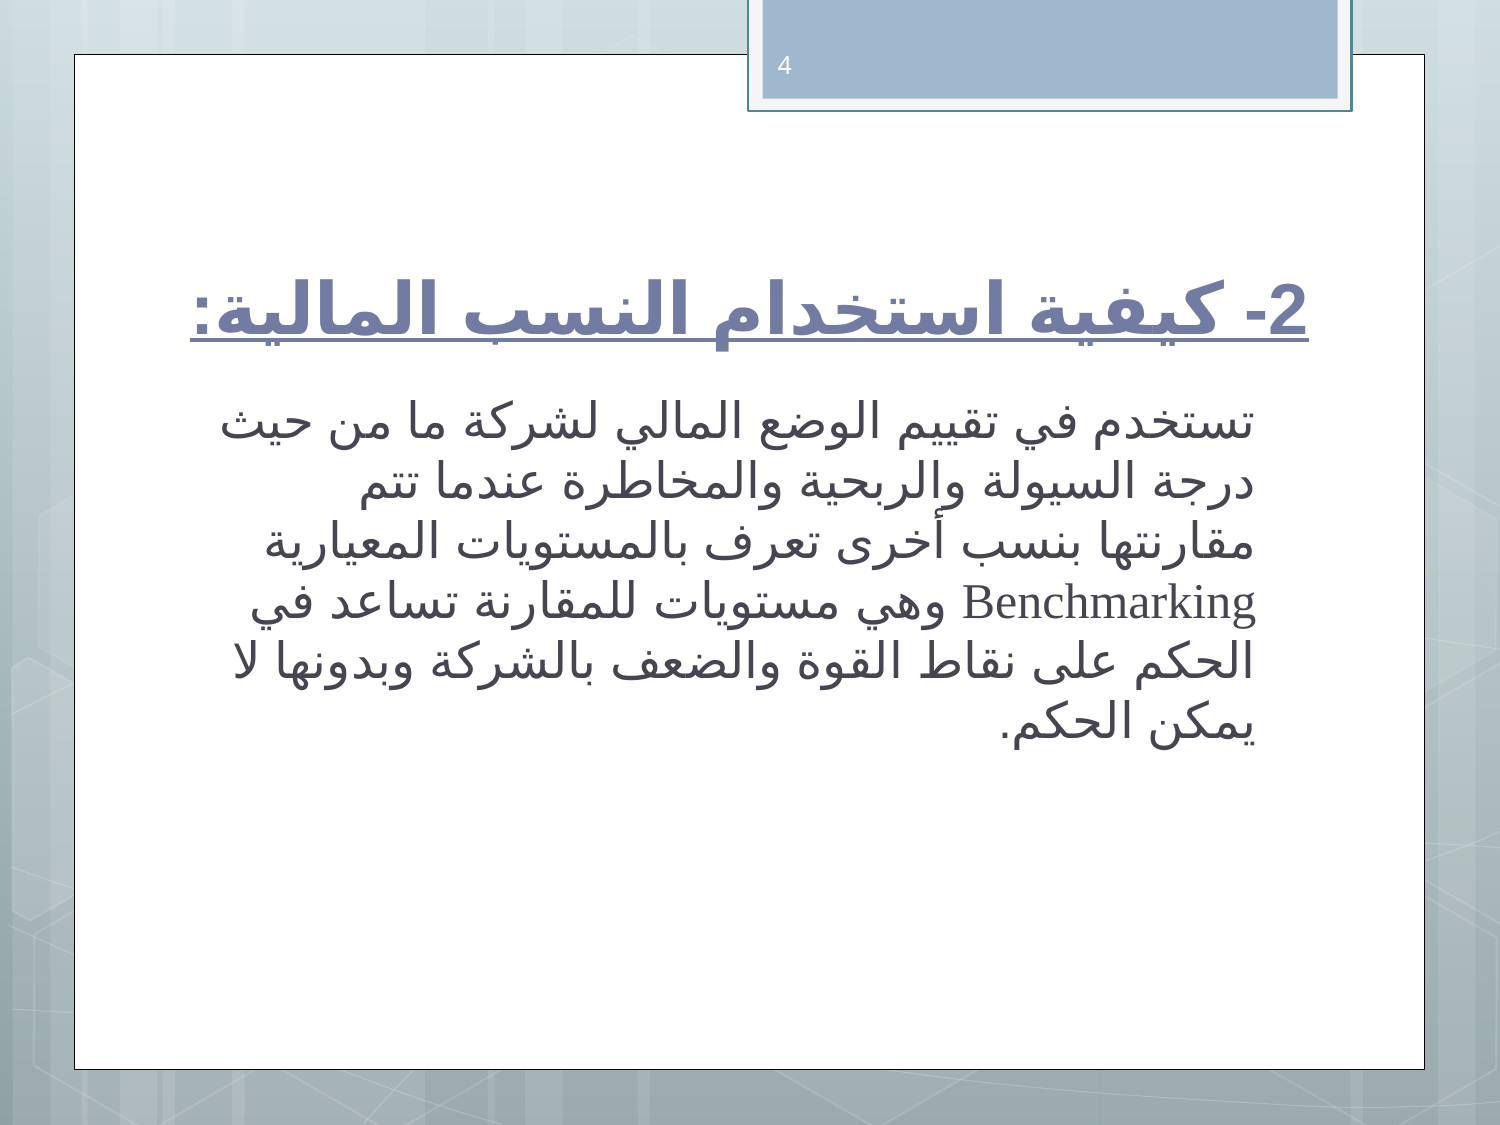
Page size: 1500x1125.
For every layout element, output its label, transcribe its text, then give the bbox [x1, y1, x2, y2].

title 2- كيفية استخدام النسب المالية: [171, 168, 1324, 357]
list تستخدم في تقييم الوضع المالي لشركة ما من حيث درجة السيولة والربحية والمخاطرة عندما تتم مقارنتها بنسب أخرى تعرف بالمستويات المعيارية Benchmarking وهي مستويات للمقارنة تساعد في الحكم على نقاط القوة والضعف بالشركة وبدونها لا يمكن الحكم. [171, 381, 1283, 957]
slide_number 4 [762, 36, 982, 97]
